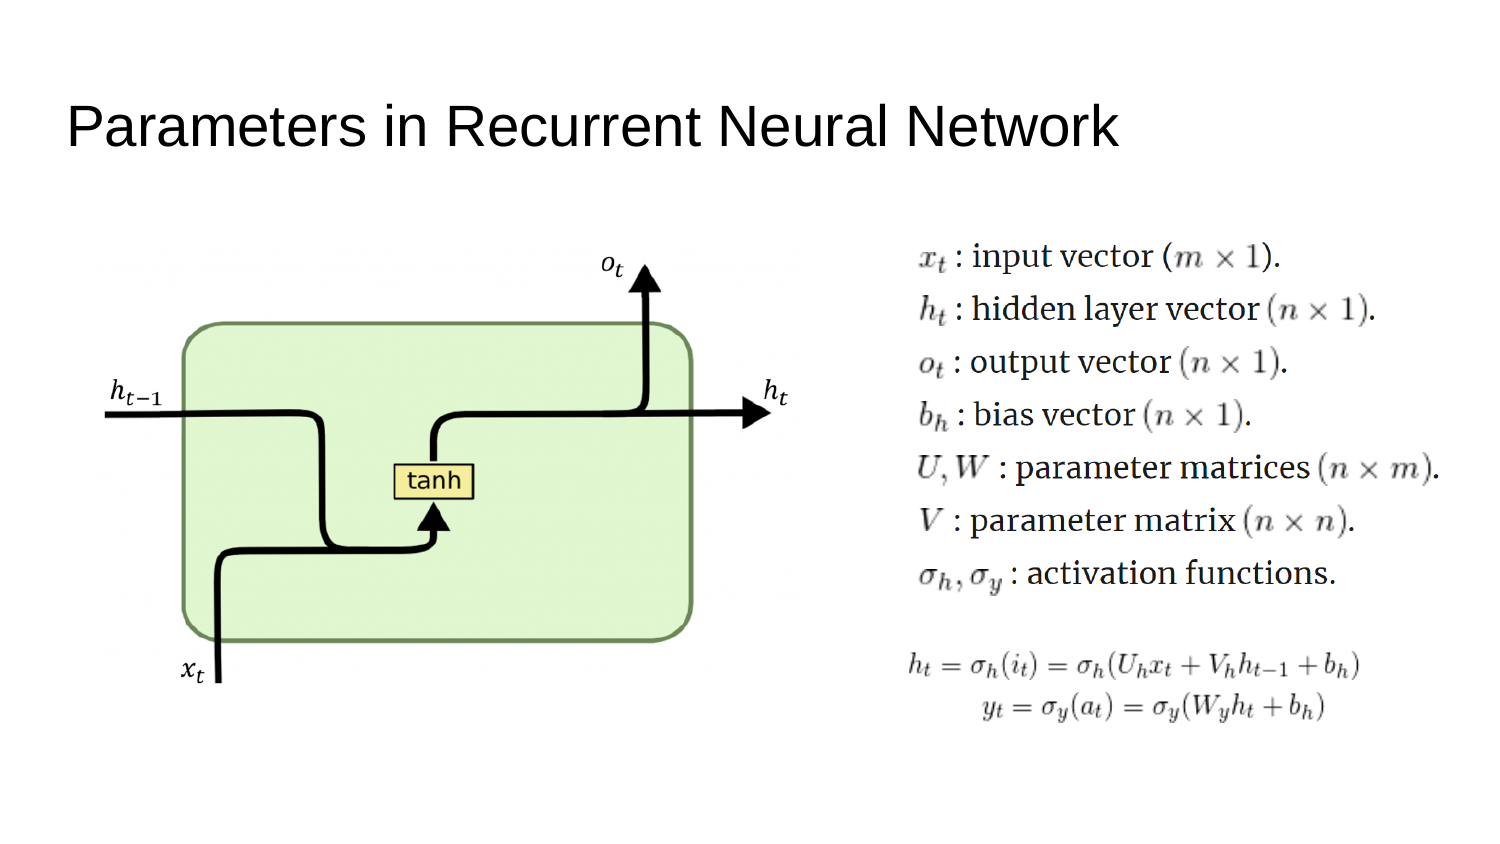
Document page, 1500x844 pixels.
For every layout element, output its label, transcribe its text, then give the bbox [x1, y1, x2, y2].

picture [908, 651, 1361, 680]
picture [982, 692, 1325, 723]
picture [908, 228, 1460, 615]
title Parameters in Recurrent Neural Network [51, 72, 1449, 167]
picture [92, 242, 800, 696]
